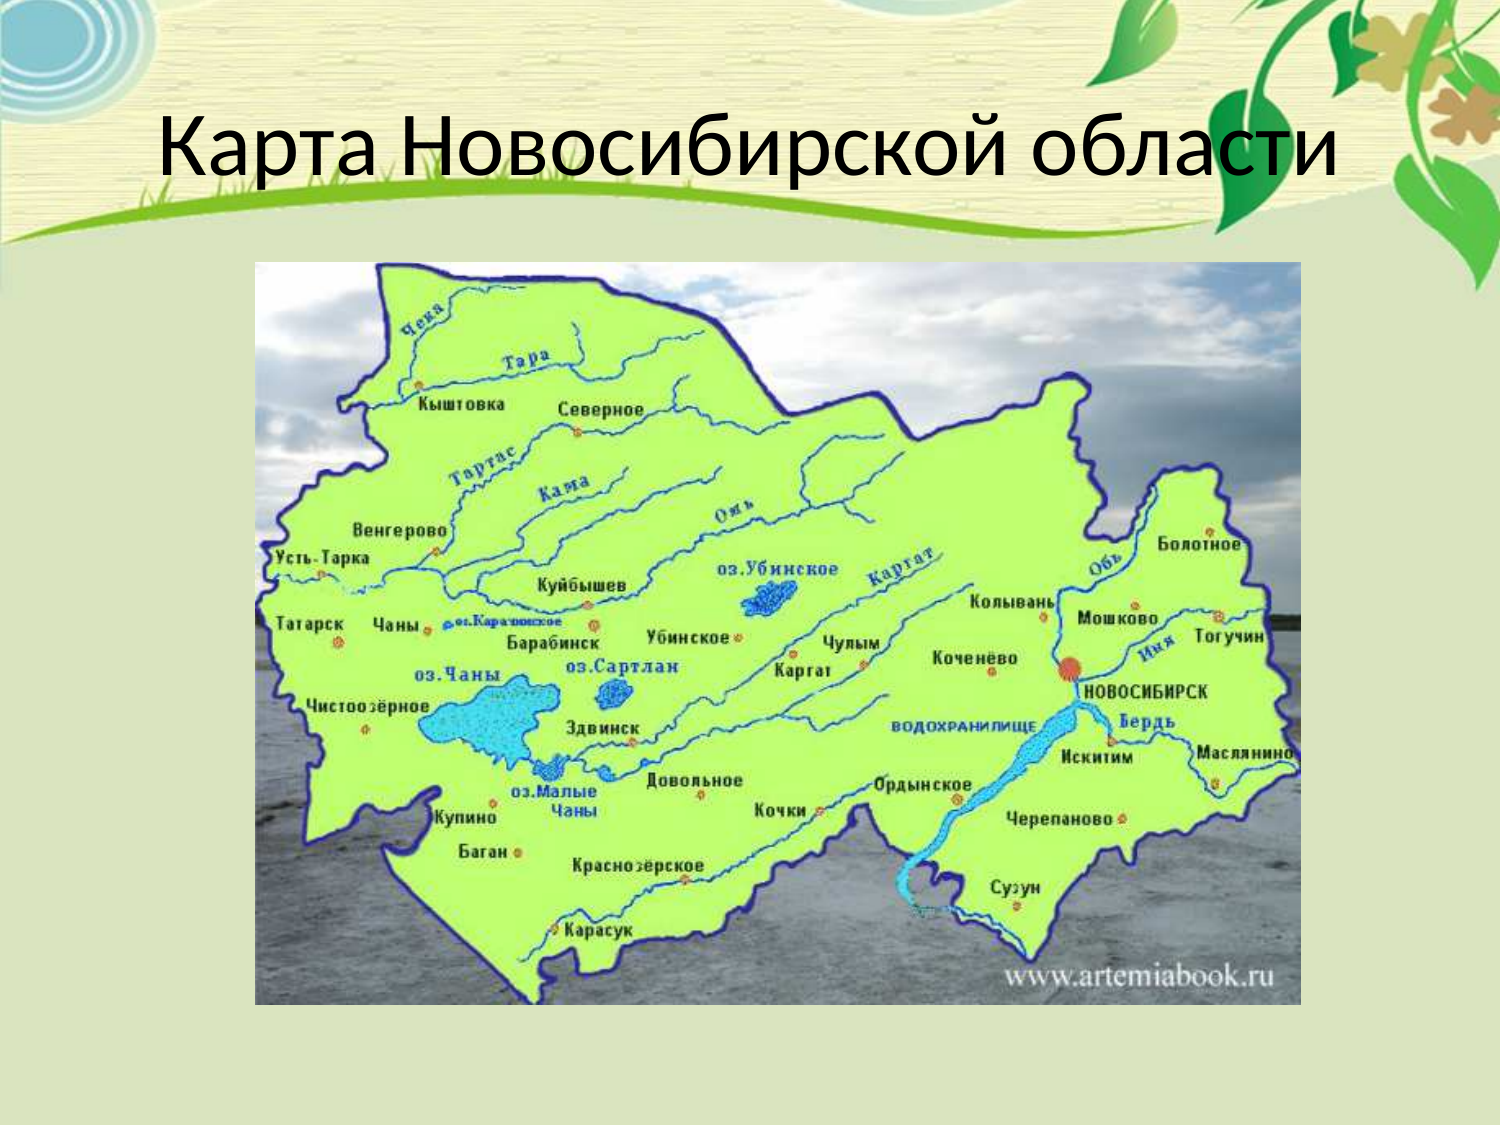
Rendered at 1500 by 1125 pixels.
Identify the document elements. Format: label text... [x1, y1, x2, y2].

title Карта Новосибирской области [74, 44, 1426, 233]
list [254, 262, 1301, 1006]
picture [0, 0, 1500, 1125]
